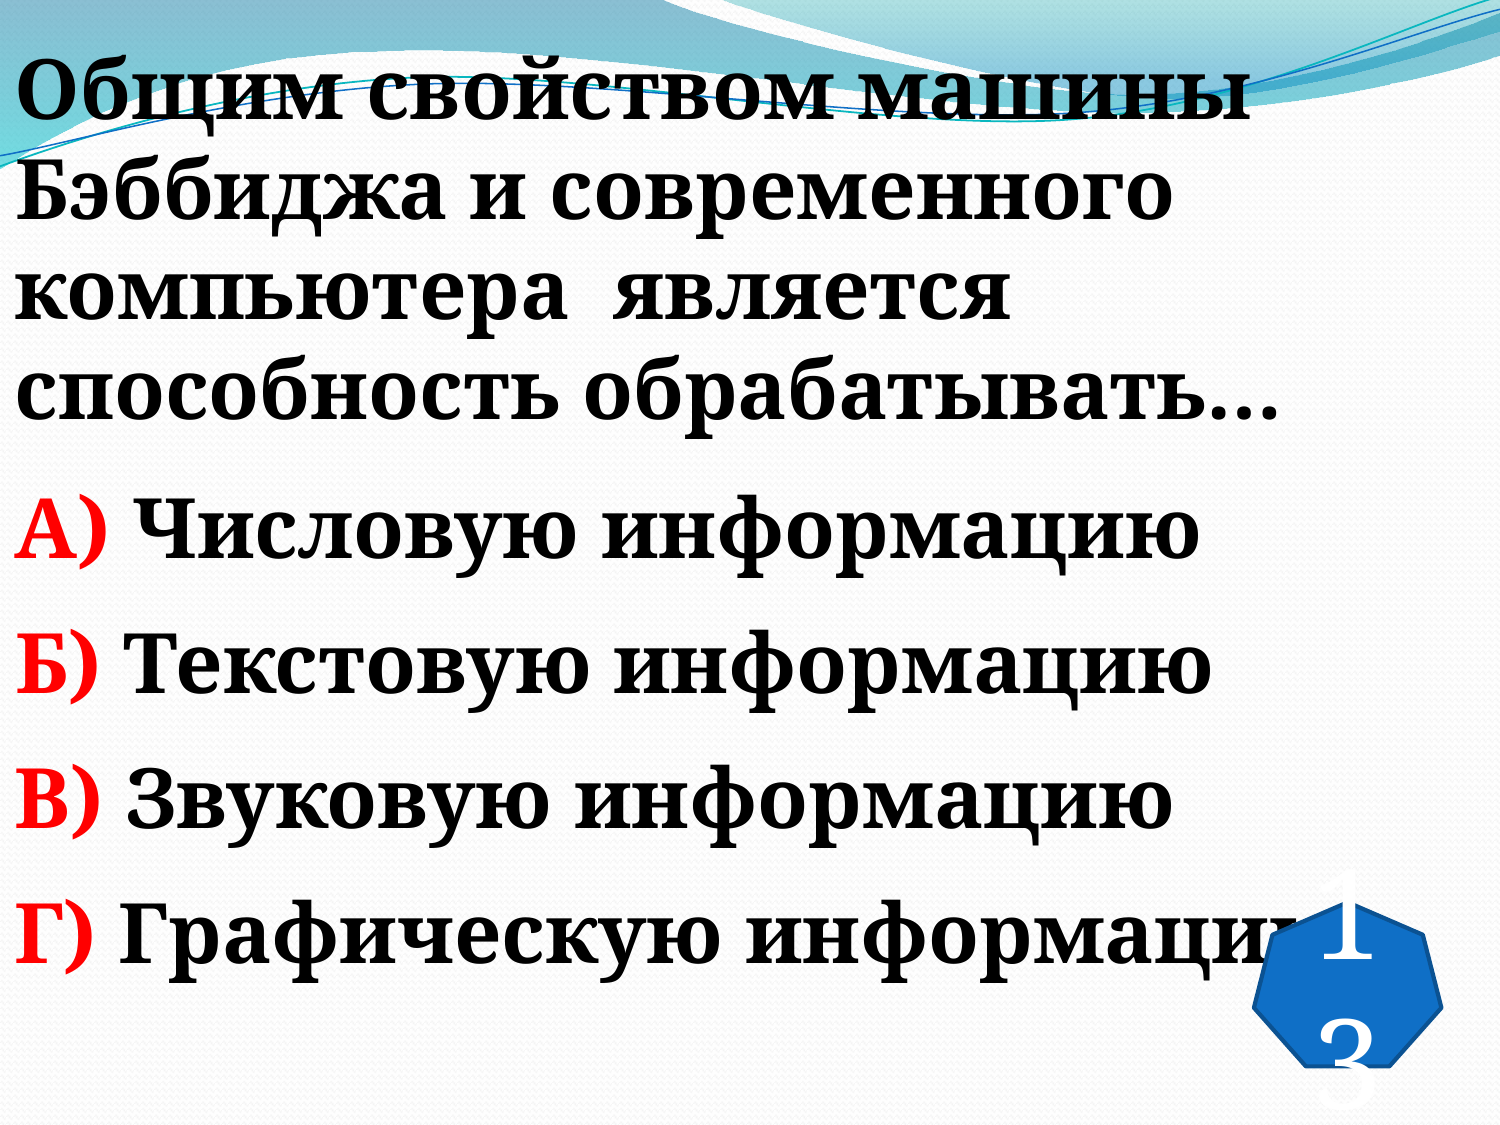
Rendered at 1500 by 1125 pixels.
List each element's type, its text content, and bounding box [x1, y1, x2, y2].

text_box Общим свойством машины Бэббиджа и современного компьютера является способность обрабатывать… А) Числовую информацию Б) Текстовую информацию В) Звуковую информацию Г) Графическую информацию [0, 28, 1500, 988]
text_box 13 [1251, 900, 1444, 1069]
